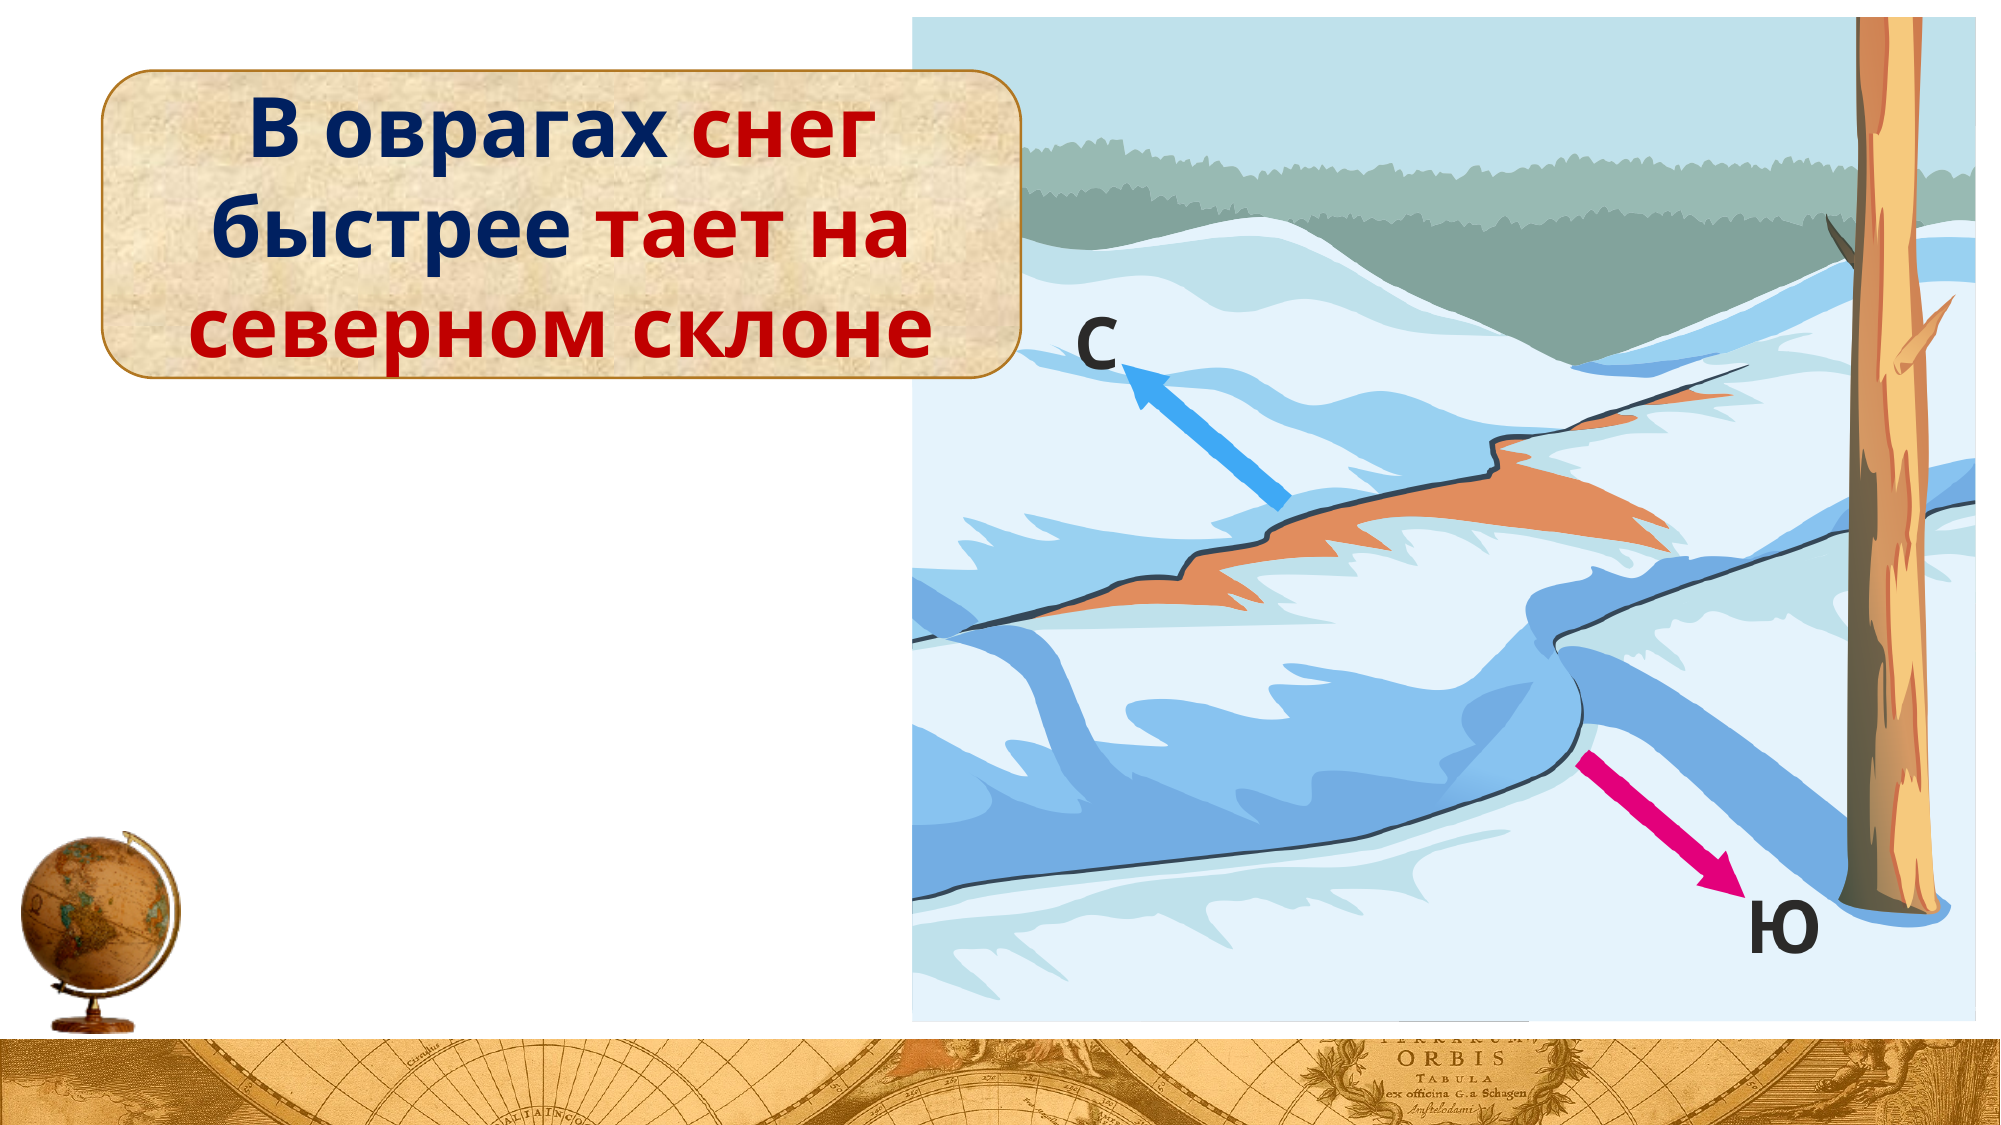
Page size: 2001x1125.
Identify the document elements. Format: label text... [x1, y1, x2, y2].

picture [0, 1039, 2000, 1125]
picture [21, 831, 181, 1034]
picture [912, 16, 1976, 1022]
text_box В оврагах снег быстрее тает на северном склоне [100, 69, 905, 380]
